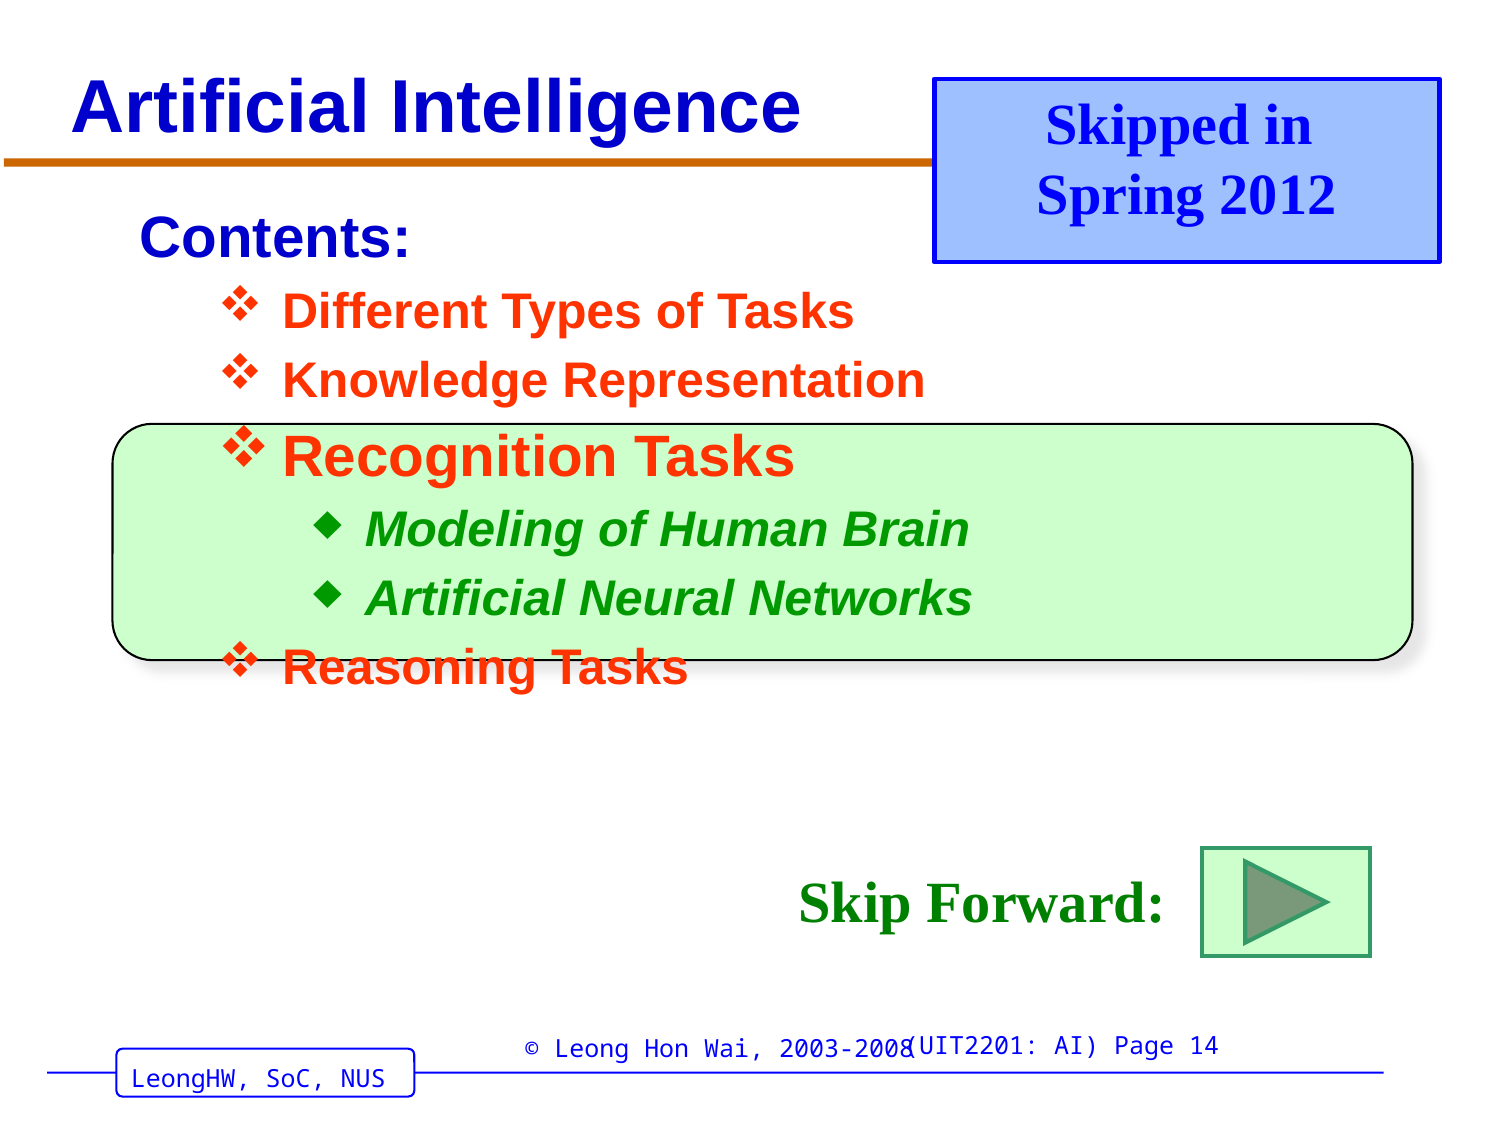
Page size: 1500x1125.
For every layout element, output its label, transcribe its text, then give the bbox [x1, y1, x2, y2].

list Contents: Different Types of Tasks Knowledge Representation Recognition Tasks Modeling of Human Brain Artificial Neural Networks Reasoning Tasks [124, 199, 1305, 1001]
text_box [1201, 848, 1370, 957]
text_box [1305, 423, 1413, 661]
title Artificial Intelligence [54, 24, 1401, 157]
text_box Skipped in Spring 2012 [934, 78, 1440, 262]
text_box [112, 435, 124, 649]
text_box Skip Forward: [768, 856, 1200, 942]
